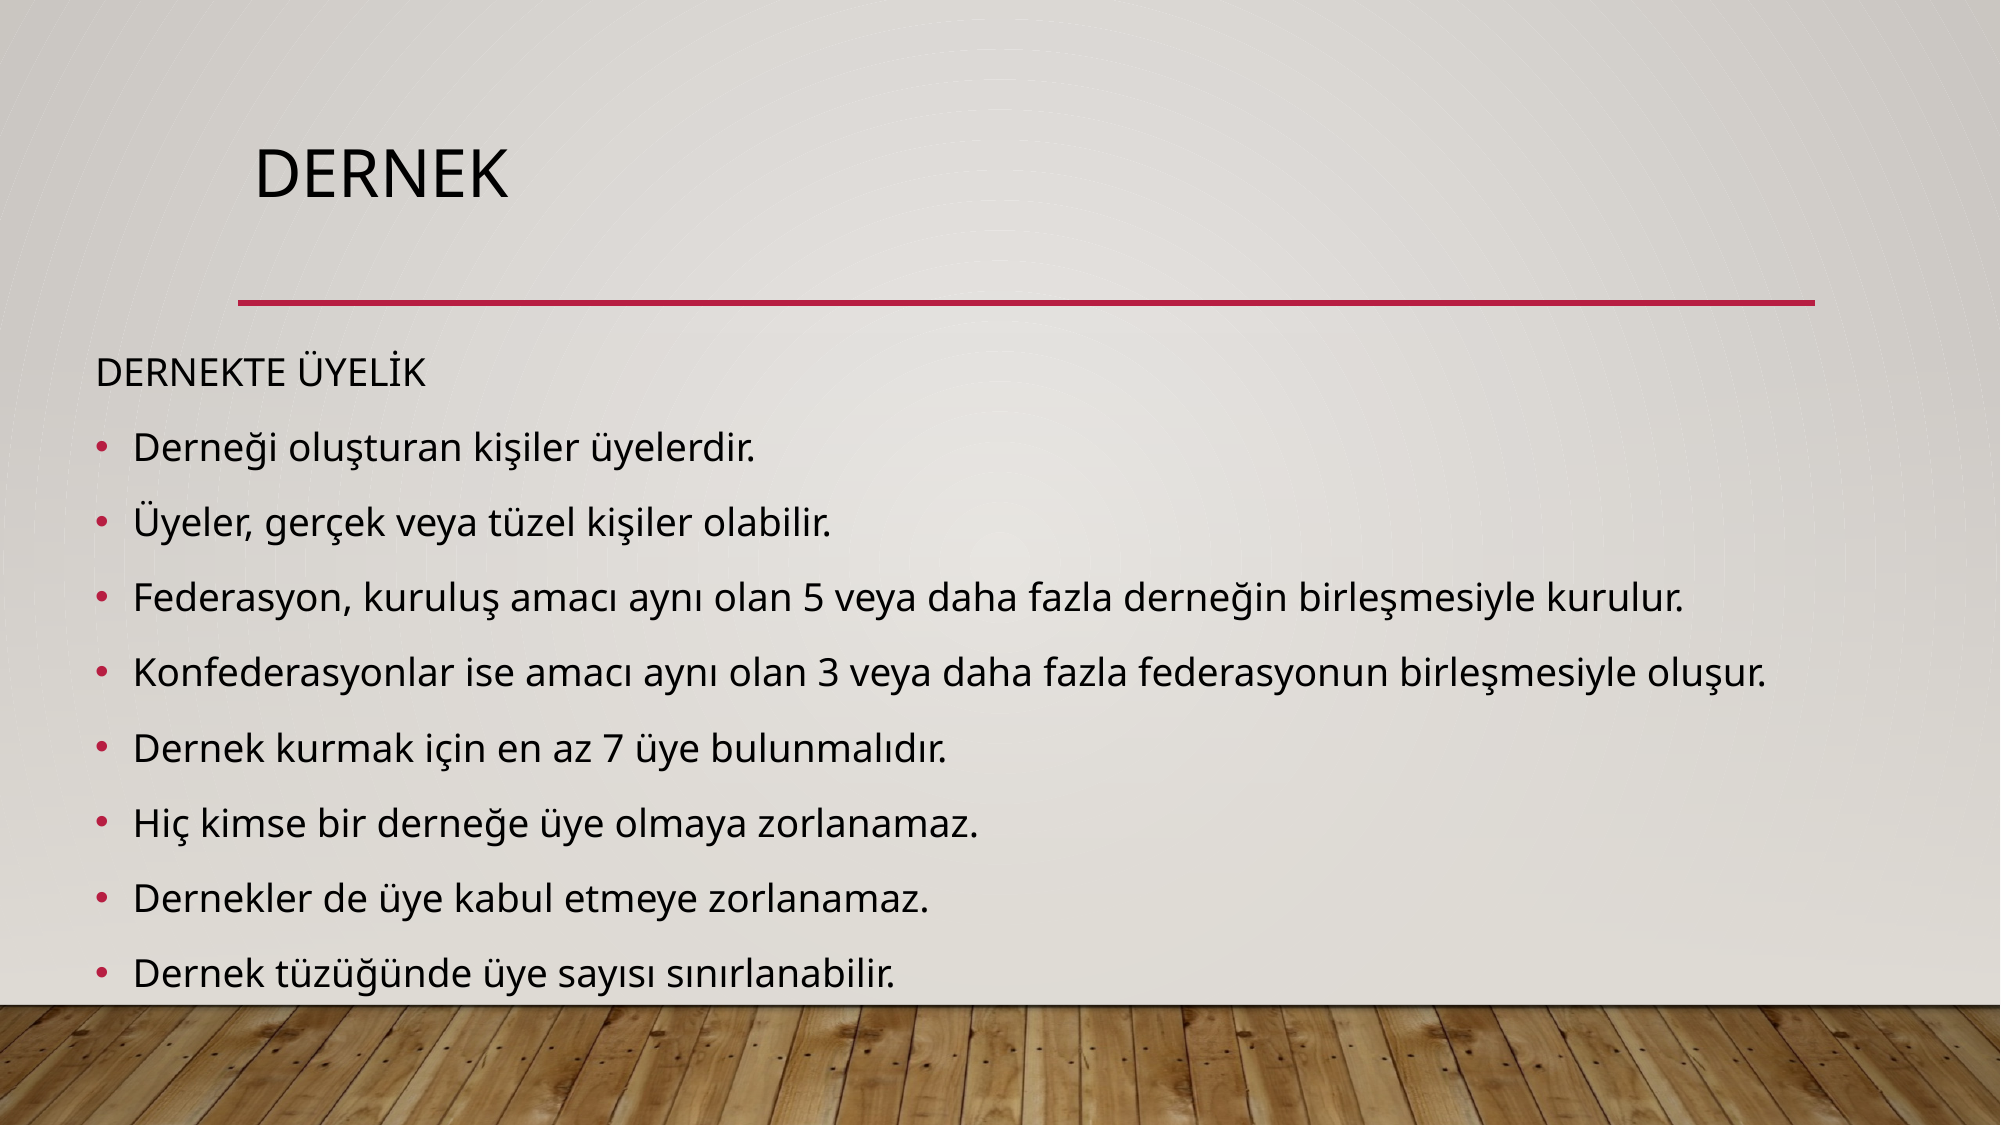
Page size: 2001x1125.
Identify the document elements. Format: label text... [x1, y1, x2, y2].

title DERNEK [238, 131, 1814, 305]
picture [0, 1005, 2000, 1125]
list DERNEKTE ÜYELİK Derneği oluşturan kişiler üyelerdir. Üyeler, gerçek veya tüzel kişiler olabilir. Federasyon, kuruluş amacı aynı olan 5 veya daha fazla derneğin birleşmesiyle kurulur. Konfederasyonlar ise amacı aynı olan 3 veya daha fazla federasyonun birleşmesiyle oluşur. Dernek kurmak için en az 7 üye bulunmalıdır. Hiç kimse bir derneğe üye olmaya zorlanamaz. Dernekler de üye kabul etmeye zorlanamaz. Dernek tüzüğünde üye sayısı sınırlanabilir. [80, 330, 1917, 1004]
